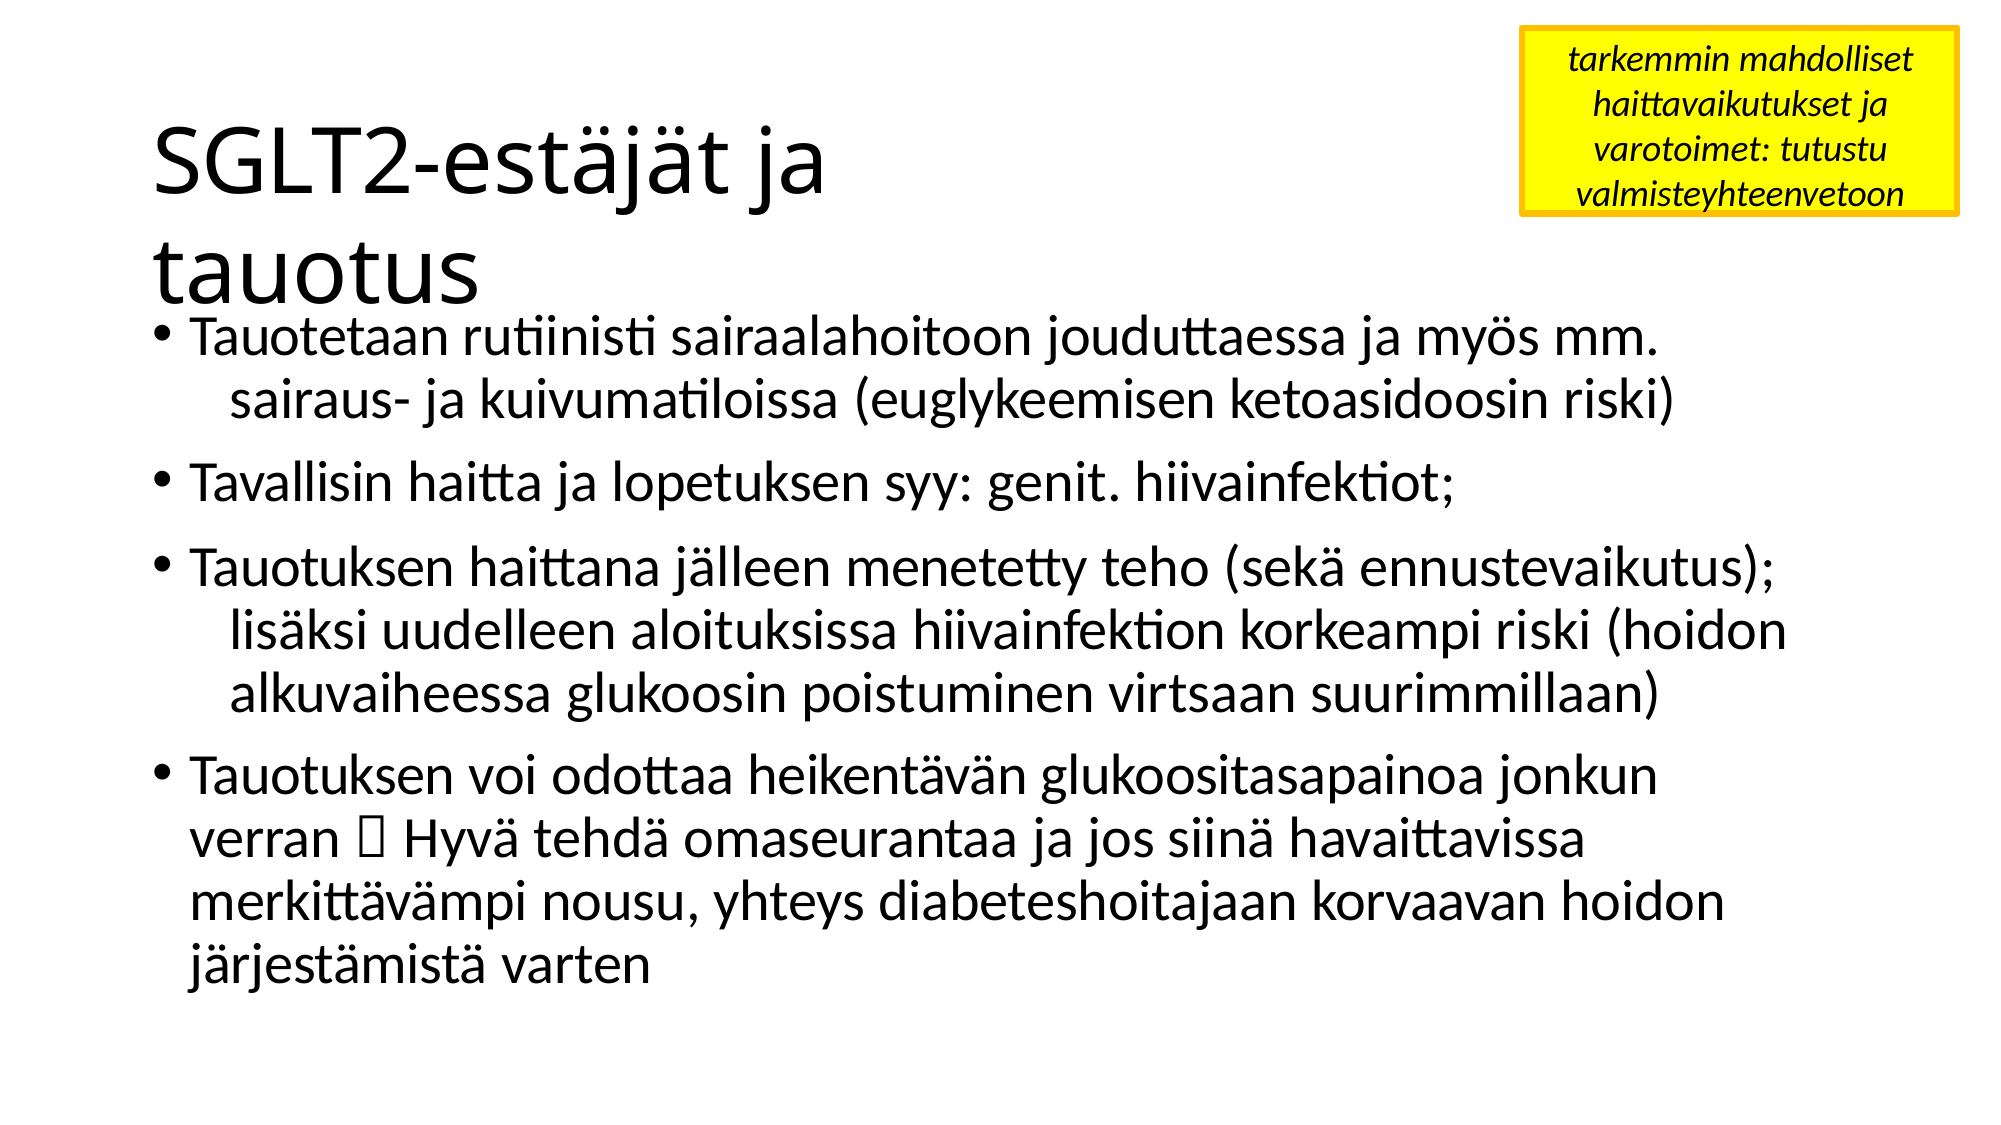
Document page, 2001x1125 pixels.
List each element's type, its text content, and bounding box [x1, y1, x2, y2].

title SGLT2-estäjät ja tauotus [150, 100, 1037, 294]
text_box Tauotetaan rutiinisti sairaalahoitoon jouduttaessa ja myös mm. sairaus- ja kuivumatiloissa (euglykeemisen ketoasidoosin riski) Tavallisin haitta ja lopetuksen syy: genit. hiivainfektiot; Tauotuksen haittana jälleen menetetty teho (sekä ennustevaikutus); lisäksi uudelleen aloituksissa hiivainfektion korkeampi riski (hoidon alkuvaiheessa glukoosin poistuminen virtsaan suurimmillaan) Tauotuksen voi odottaa heikentävän glukoositasapainoa jonkun verran  Hyvä tehdä omaseurantaa ja jos siinä havaittavissa merkittävämpi nousu, yhteys diabeteshoitajaan korvaavan hoidon järjestämistä varten [150, 294, 1796, 996]
text_box tarkemmin mahdolliset haittavaikutukset ja varotoimet: tutustu valmisteyhteenvetoon [1521, 27, 1958, 214]
